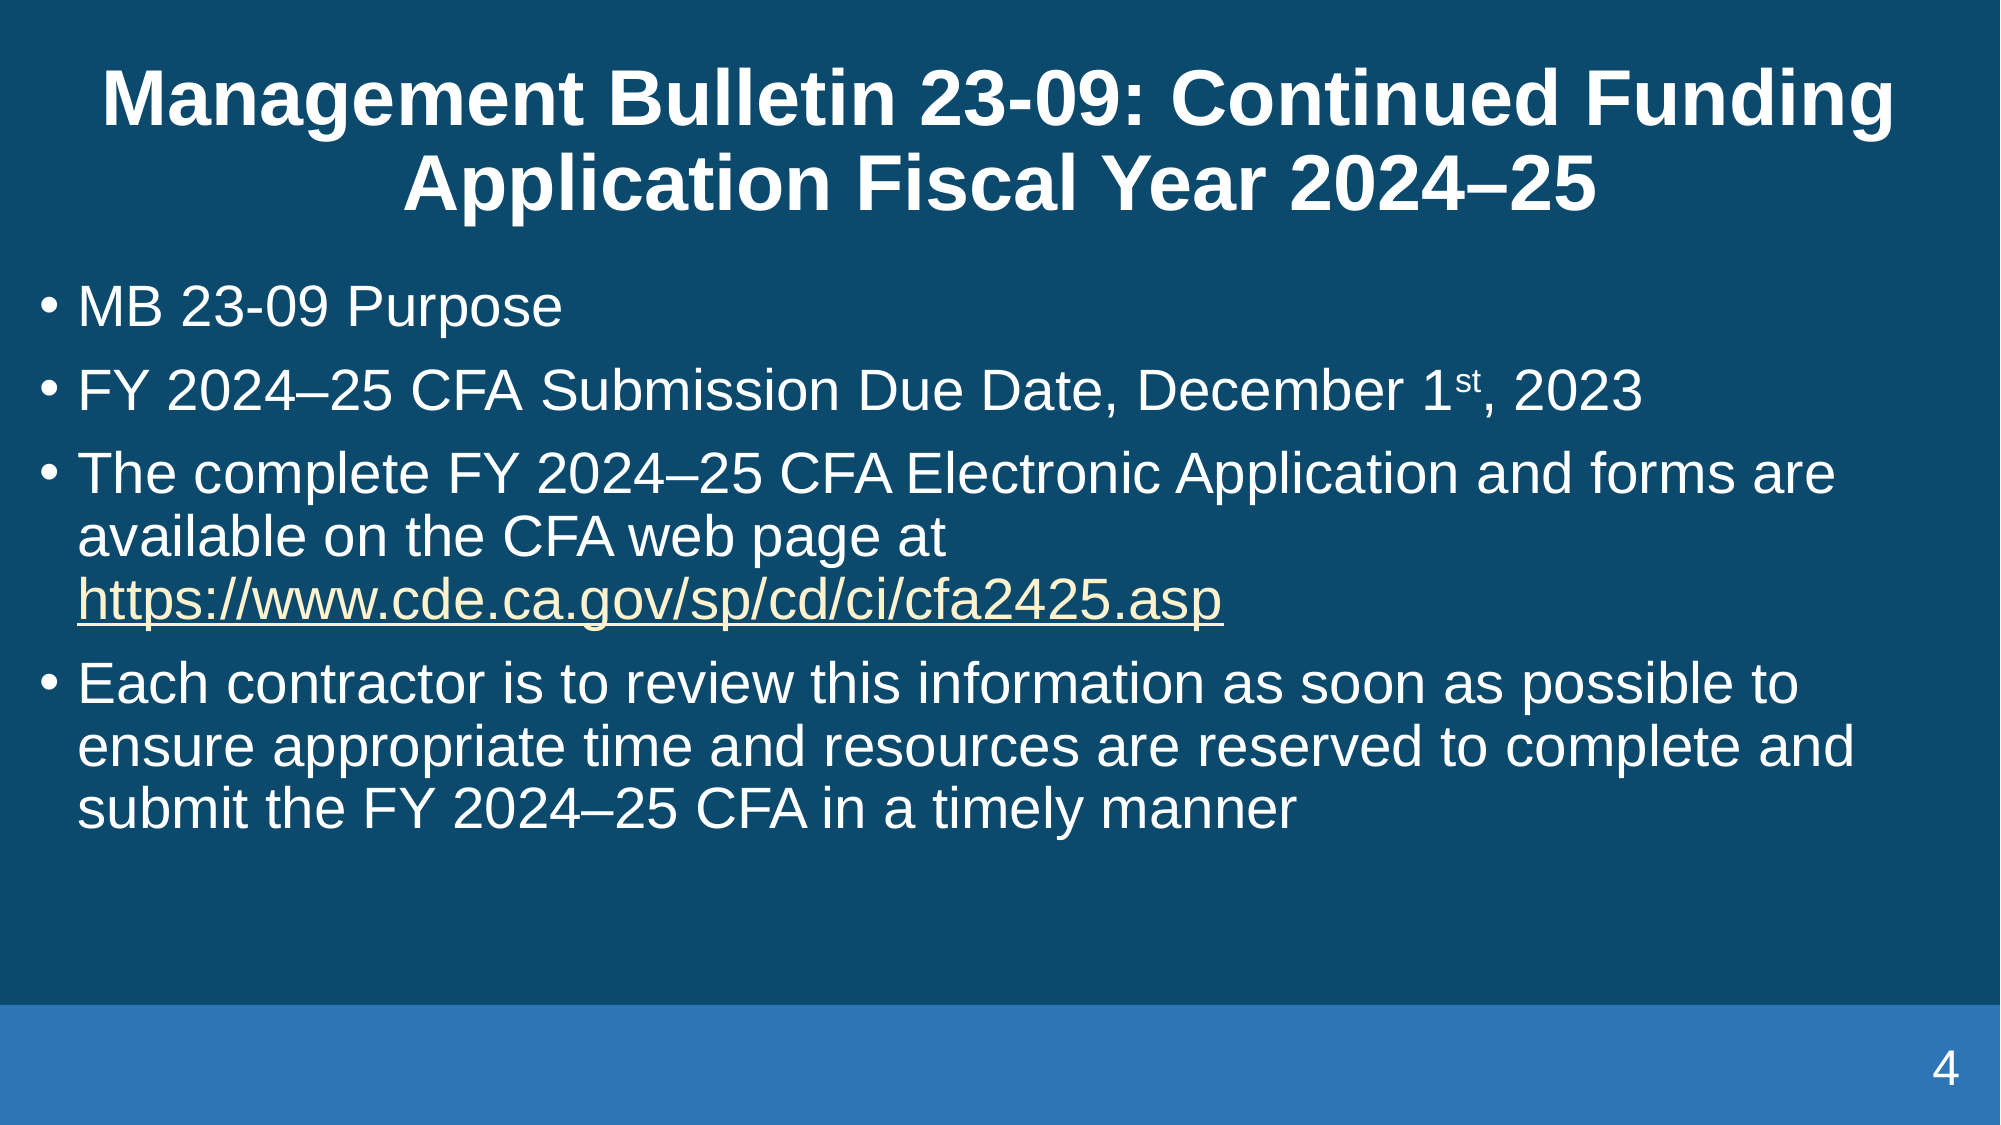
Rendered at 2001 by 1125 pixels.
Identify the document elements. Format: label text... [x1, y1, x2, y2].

slide_number 4 [1524, 1035, 1975, 1095]
list MB 23-09 Purpose FY 2024–25 CFA Submission Due Date, December 1st, 2023 The complete FY 2024–25 CFA Electronic Application and forms are available on the CFA web page at https://www.cde.ca.gov/sp/cd/ci/cfa2425.asp Each contractor is to review this information as soon as possible to ensure appropriate time and resources are reserved to complete and submit the FY 2024–25 CFA in a timely manner [24, 268, 1975, 1008]
title Management Bulletin 23-09: Continued Funding Application Fiscal Year 2024–25 [24, 33, 1975, 251]
